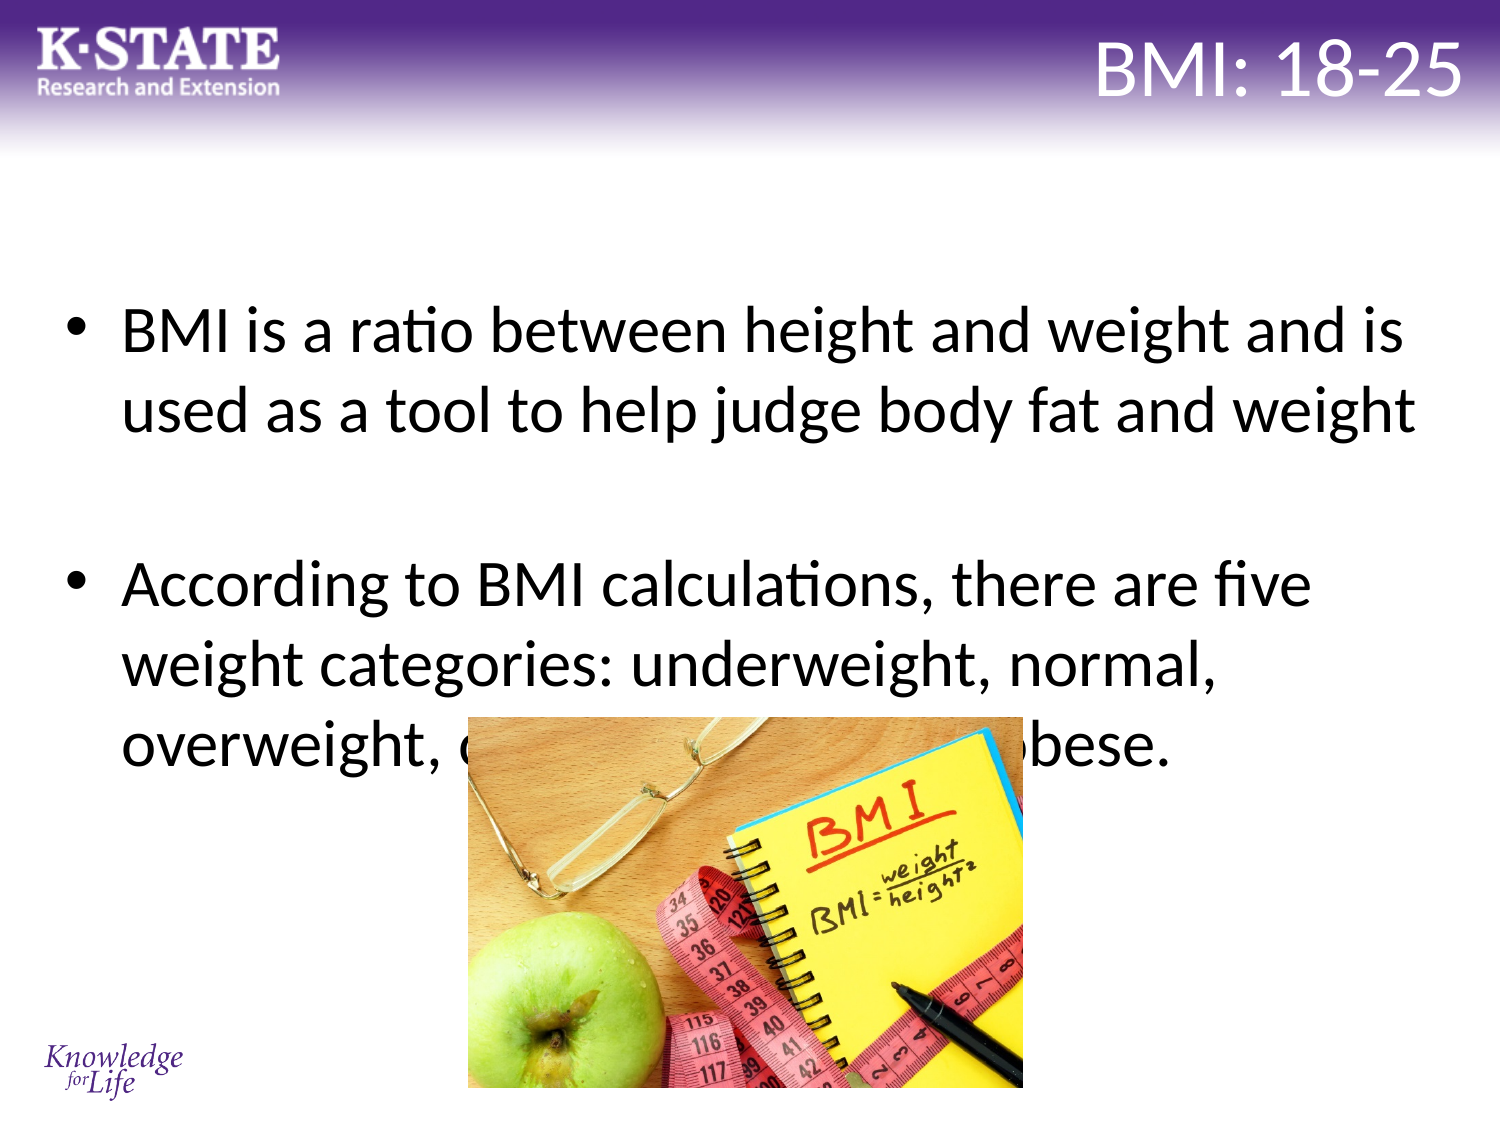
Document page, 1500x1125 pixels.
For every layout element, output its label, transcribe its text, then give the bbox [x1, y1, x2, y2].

title BMI: 18-25 [420, 5, 1482, 94]
list BMI is a ratio between height and weight and is used as a tool to help judge body fat and weight According to BMI calculations, there are five weight categories: underweight, normal, overweight, obese and extreme obese. [50, 278, 1442, 1059]
picture [0, 0, 1500, 1125]
